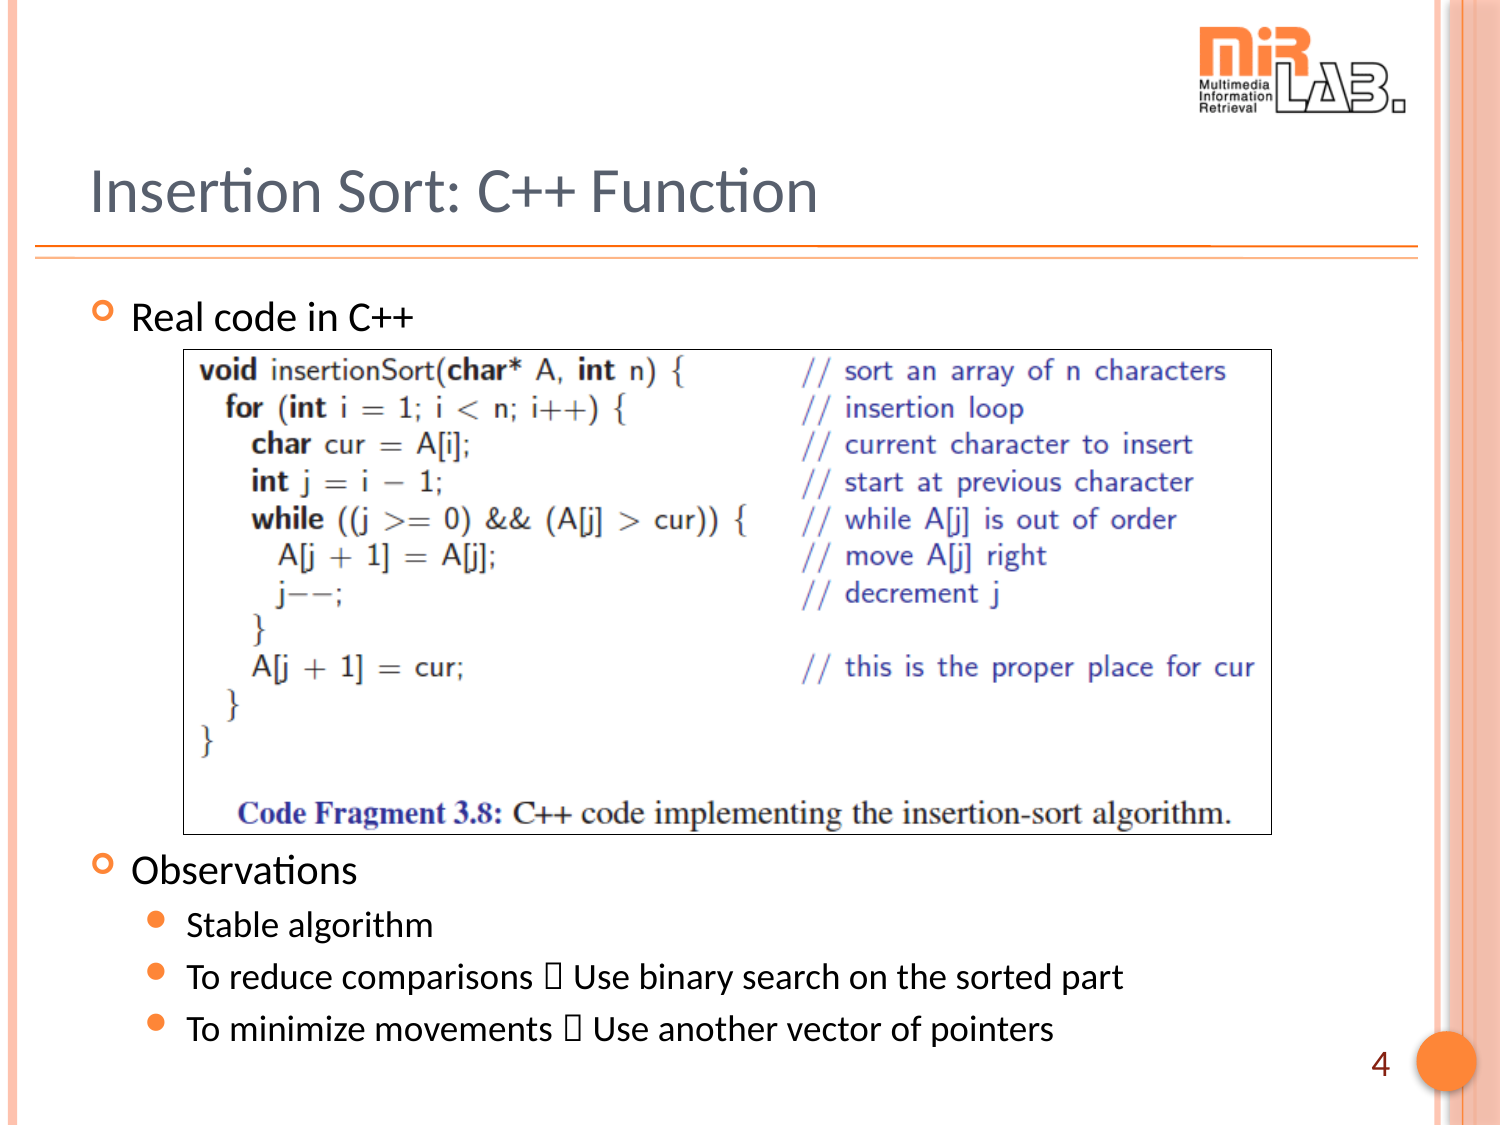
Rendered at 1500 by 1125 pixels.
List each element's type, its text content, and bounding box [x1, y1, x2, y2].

list Real code in C++ Observations Stable algorithm To reduce comparisons  Use binary search on the sorted part To minimize movements  Use another vector of pointers [75, 281, 1300, 1062]
title Insertion Sort: C++ Function [75, 45, 1372, 233]
picture [182, 349, 1273, 835]
picture [1195, 22, 1408, 118]
